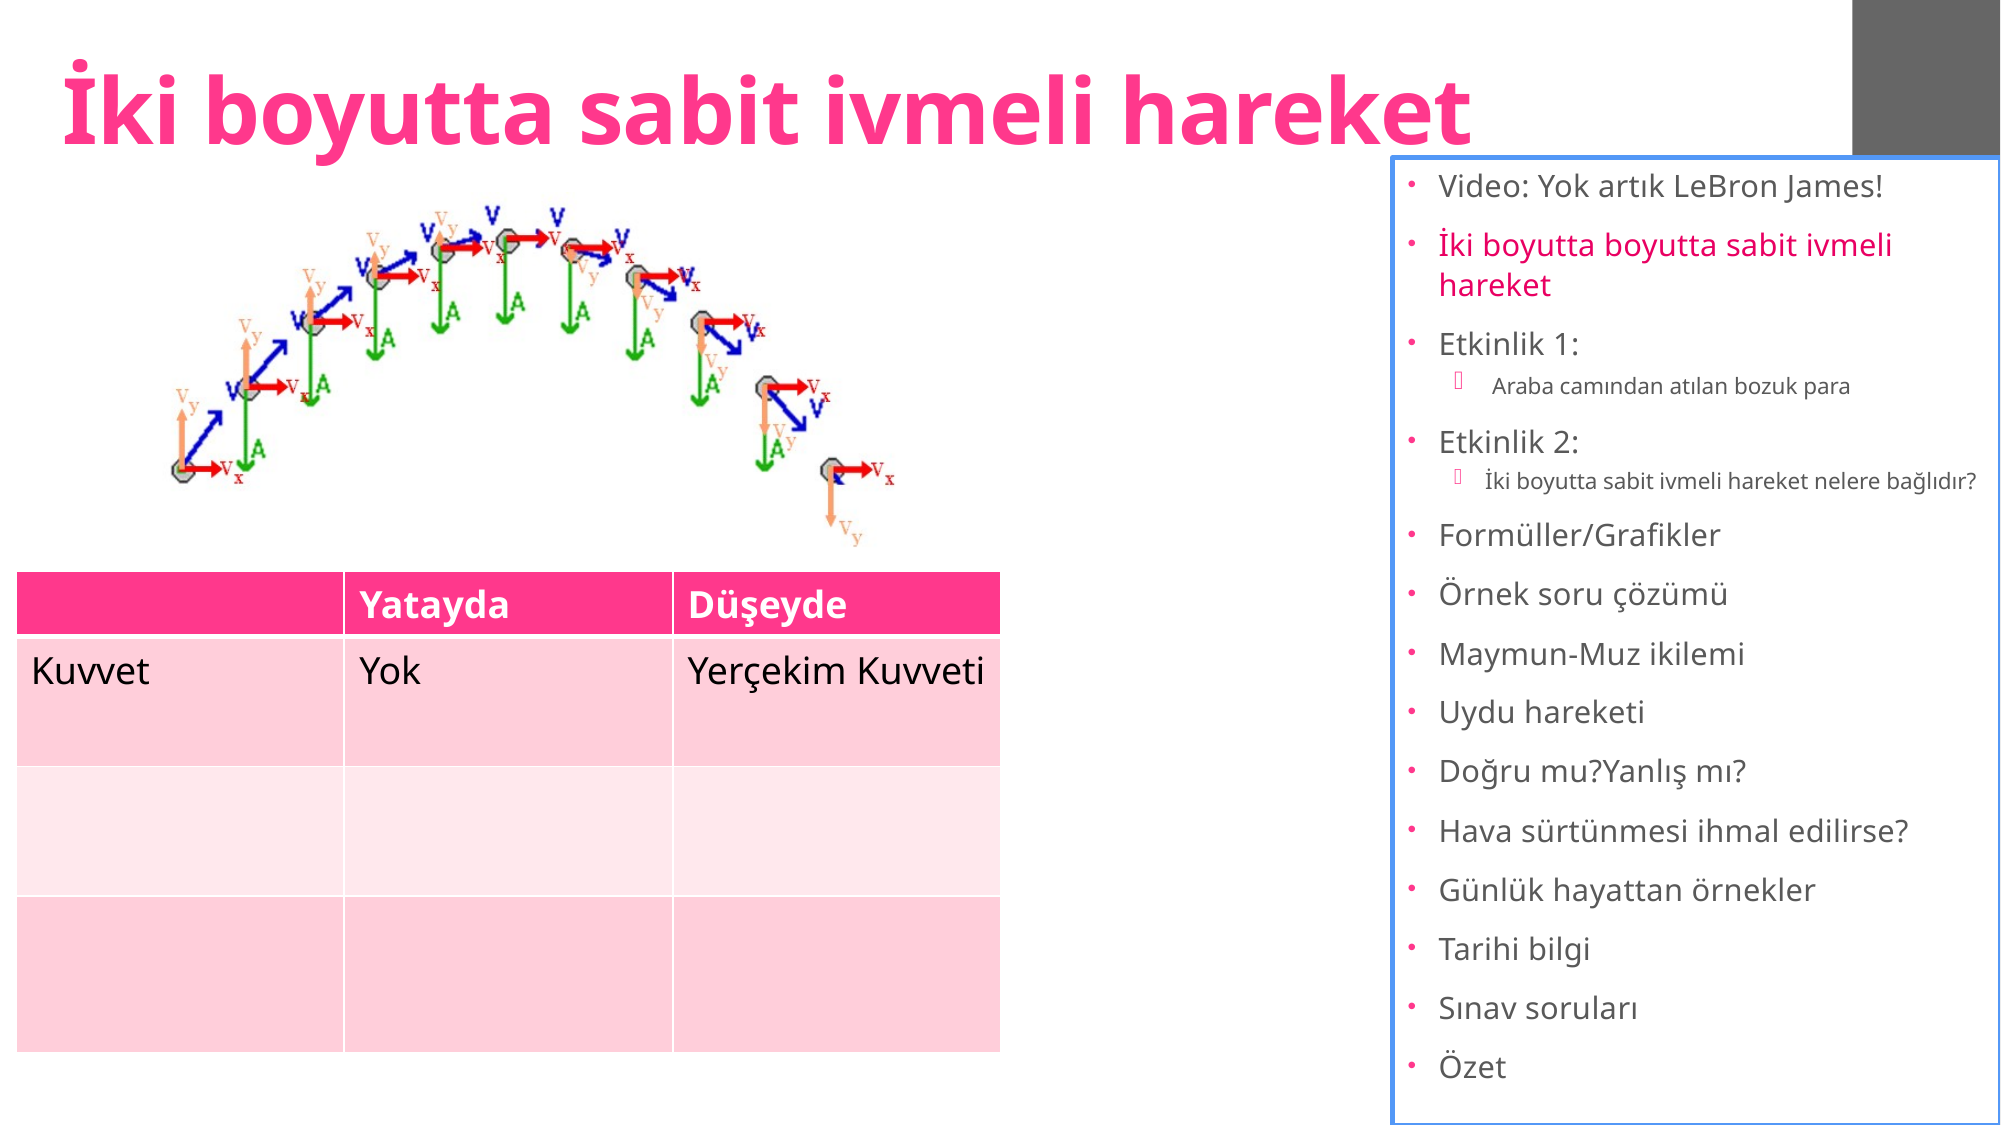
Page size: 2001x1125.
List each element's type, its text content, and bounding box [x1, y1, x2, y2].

table_cell [345, 897, 672, 1052]
picture [154, 192, 903, 556]
text_box İki boyutta sabit ivmeli hareket [47, 31, 1638, 175]
table_cell Yok [345, 639, 672, 766]
table_header [17, 572, 343, 634]
table_cell [17, 897, 343, 1052]
table_cell [345, 767, 672, 895]
table_cell Yerçekim Kuvveti [674, 639, 1000, 766]
table_cell Kuvvet [17, 639, 343, 766]
table_cell [674, 767, 1000, 895]
table_header Yatayda [345, 572, 672, 634]
table_cell [674, 897, 1000, 1052]
text_box Video: Yok artık LeBron James! İki boyutta boyutta sabit ivmeli hareket Etkinlik 1: Araba camından atılan bozuk para Etkinlik 2: İki boyutta sabit ivmeli hareket nelere bağlıdır? Formüller/Grafikler Örnek soru çözümü Maymun-Muz ikilemi Uydu hareketi Doğru mu?Yanlış mı? Hava sürtünmesi ihmal edilirse? Günlük hayattan örnekler Tarihi bilgi Sınav soruları Özet [1392, 157, 2000, 1125]
table_header Düşeyde [674, 572, 1000, 634]
table_cell [17, 767, 343, 895]
